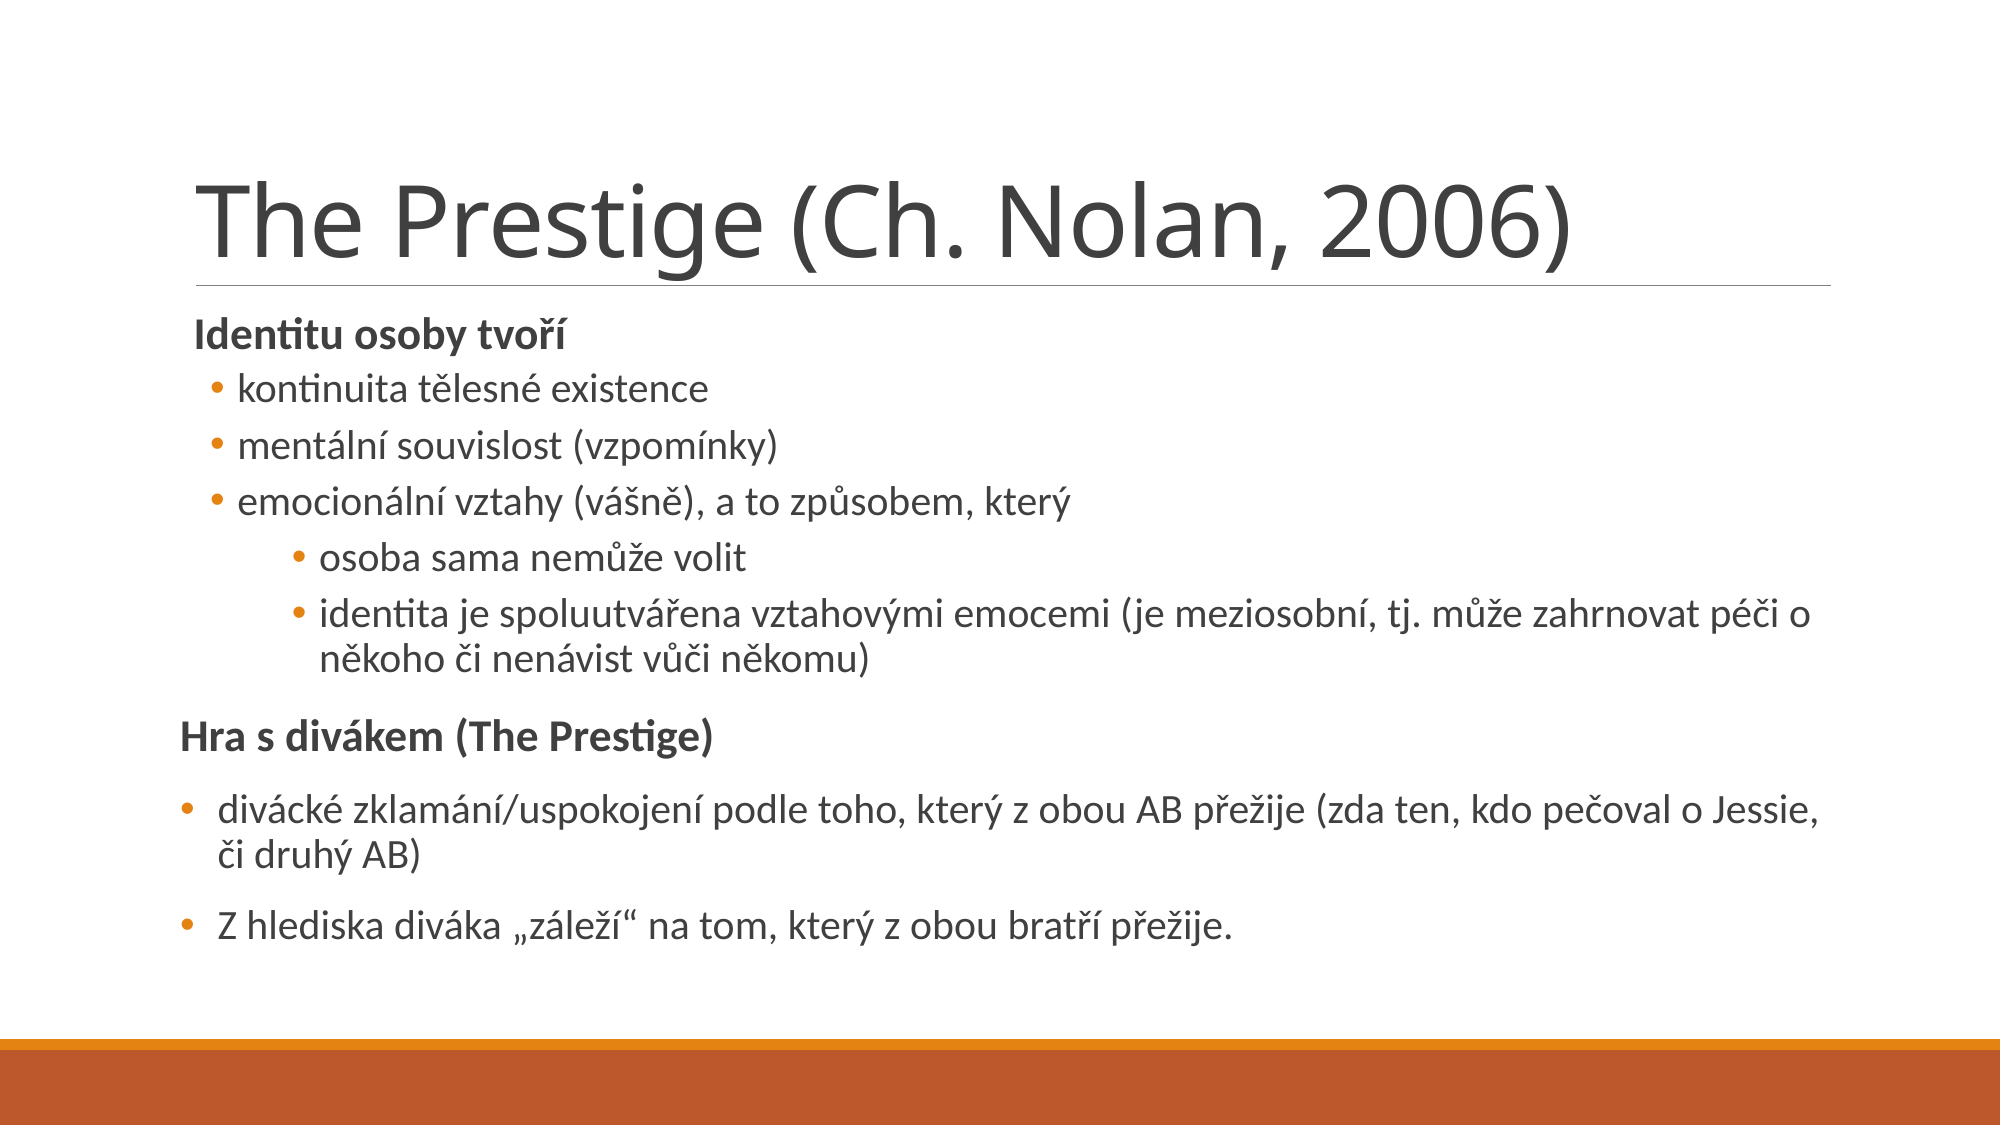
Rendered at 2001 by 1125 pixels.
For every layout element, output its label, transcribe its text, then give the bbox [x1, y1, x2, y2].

list Identitu osoby tvoří kontinuita tělesné existence mentální souvislost (vzpomínky) emocionální vztahy (vášně), a to způsobem, který osoba sama nemůže volit identita je spoluutvářena vztahovými emocemi (je meziosobní, tj. může zahrnovat péči o někoho či nenávist vůči někomu) Hra s divákem (The Prestige) divácké zklamání/uspokojení podle toho, který z obou AB přežije (zda ten, kdo pečoval o Jessie, či druhý AB) Z hlediska diváka „záleží“ na tom, který z obou bratří přežije. [180, 302, 1830, 963]
title The Prestige (Ch. Nolan, 2006) [180, 47, 1830, 285]
